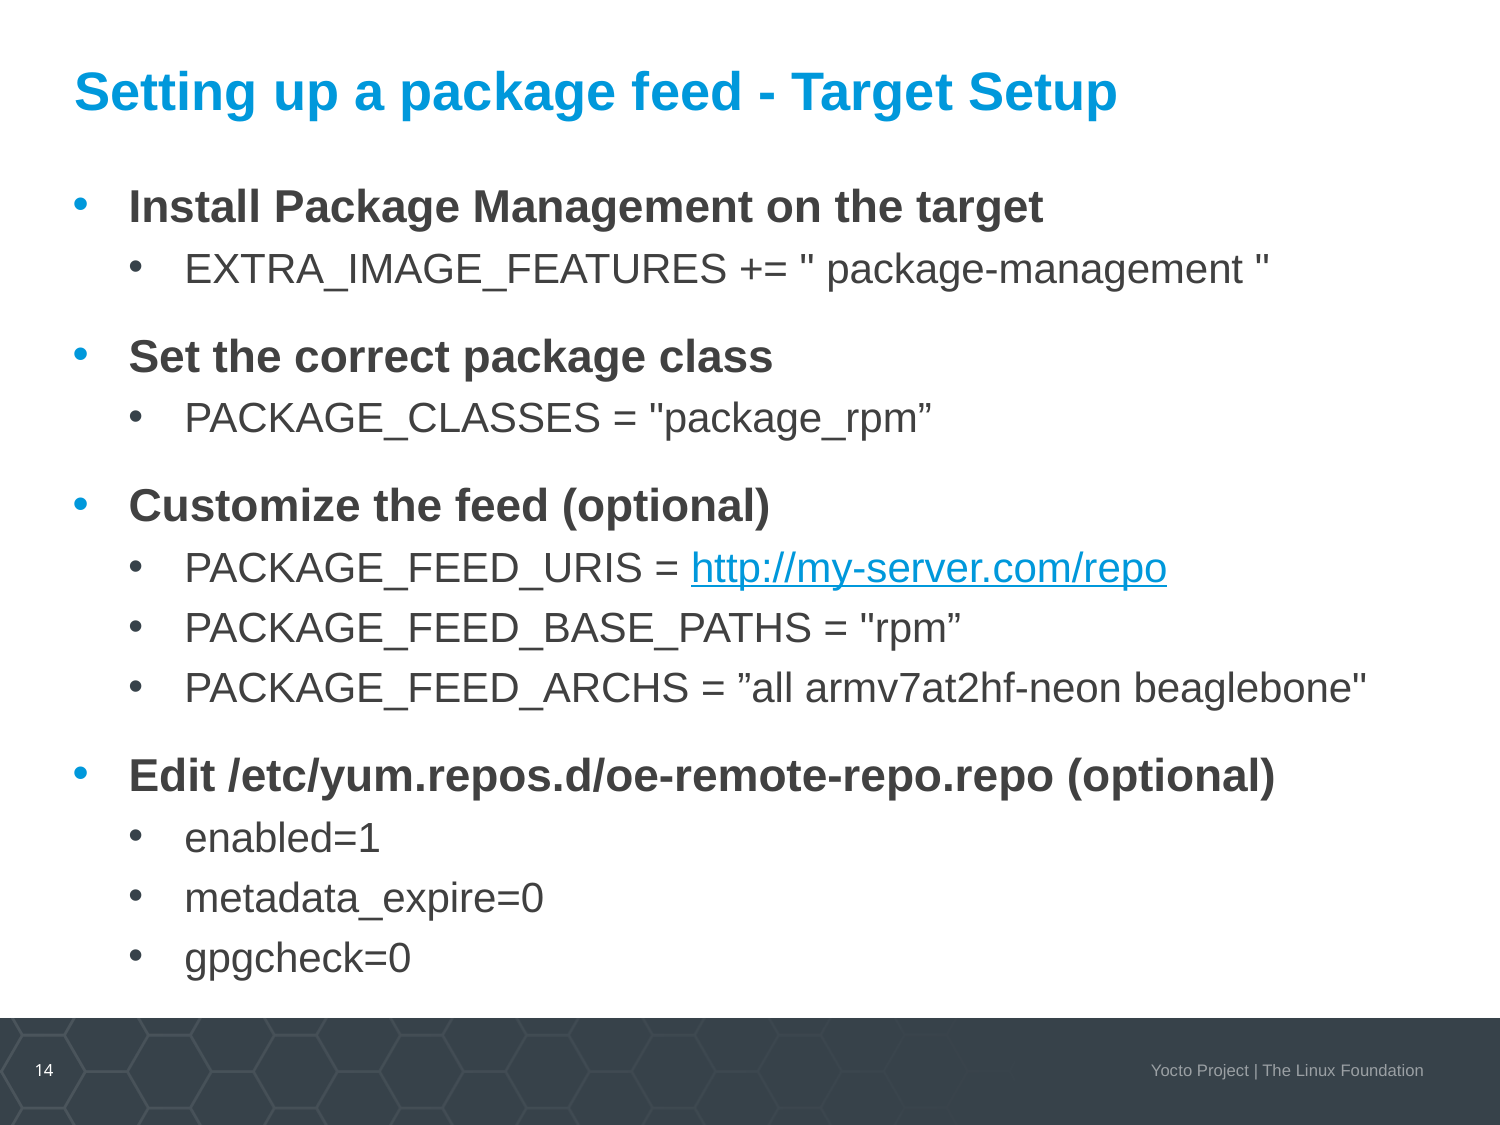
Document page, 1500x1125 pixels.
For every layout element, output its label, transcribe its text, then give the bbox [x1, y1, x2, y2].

list Install Package Management on the target EXTRA_IMAGE_FEATURES += " package-management " Set the correct package class PACKAGE_CLASSES = "package_rpm” Customize the feed (optional) PACKAGE_FEED_URIS = http://my-server.com/repo PACKAGE_FEED_BASE_PATHS = "rpm” PACKAGE_FEED_ARCHS = ”all armv7at2hf-neon beaglebone" Edit /etc/yum.repos.d/oe-remote-repo.repo (optional) enabled=1 metadata_expire=0 gpgcheck=0 [72, 176, 1423, 984]
title Setting up a package feed - Target Setup [74, 67, 1425, 213]
picture [0, 0, 1500, 1125]
